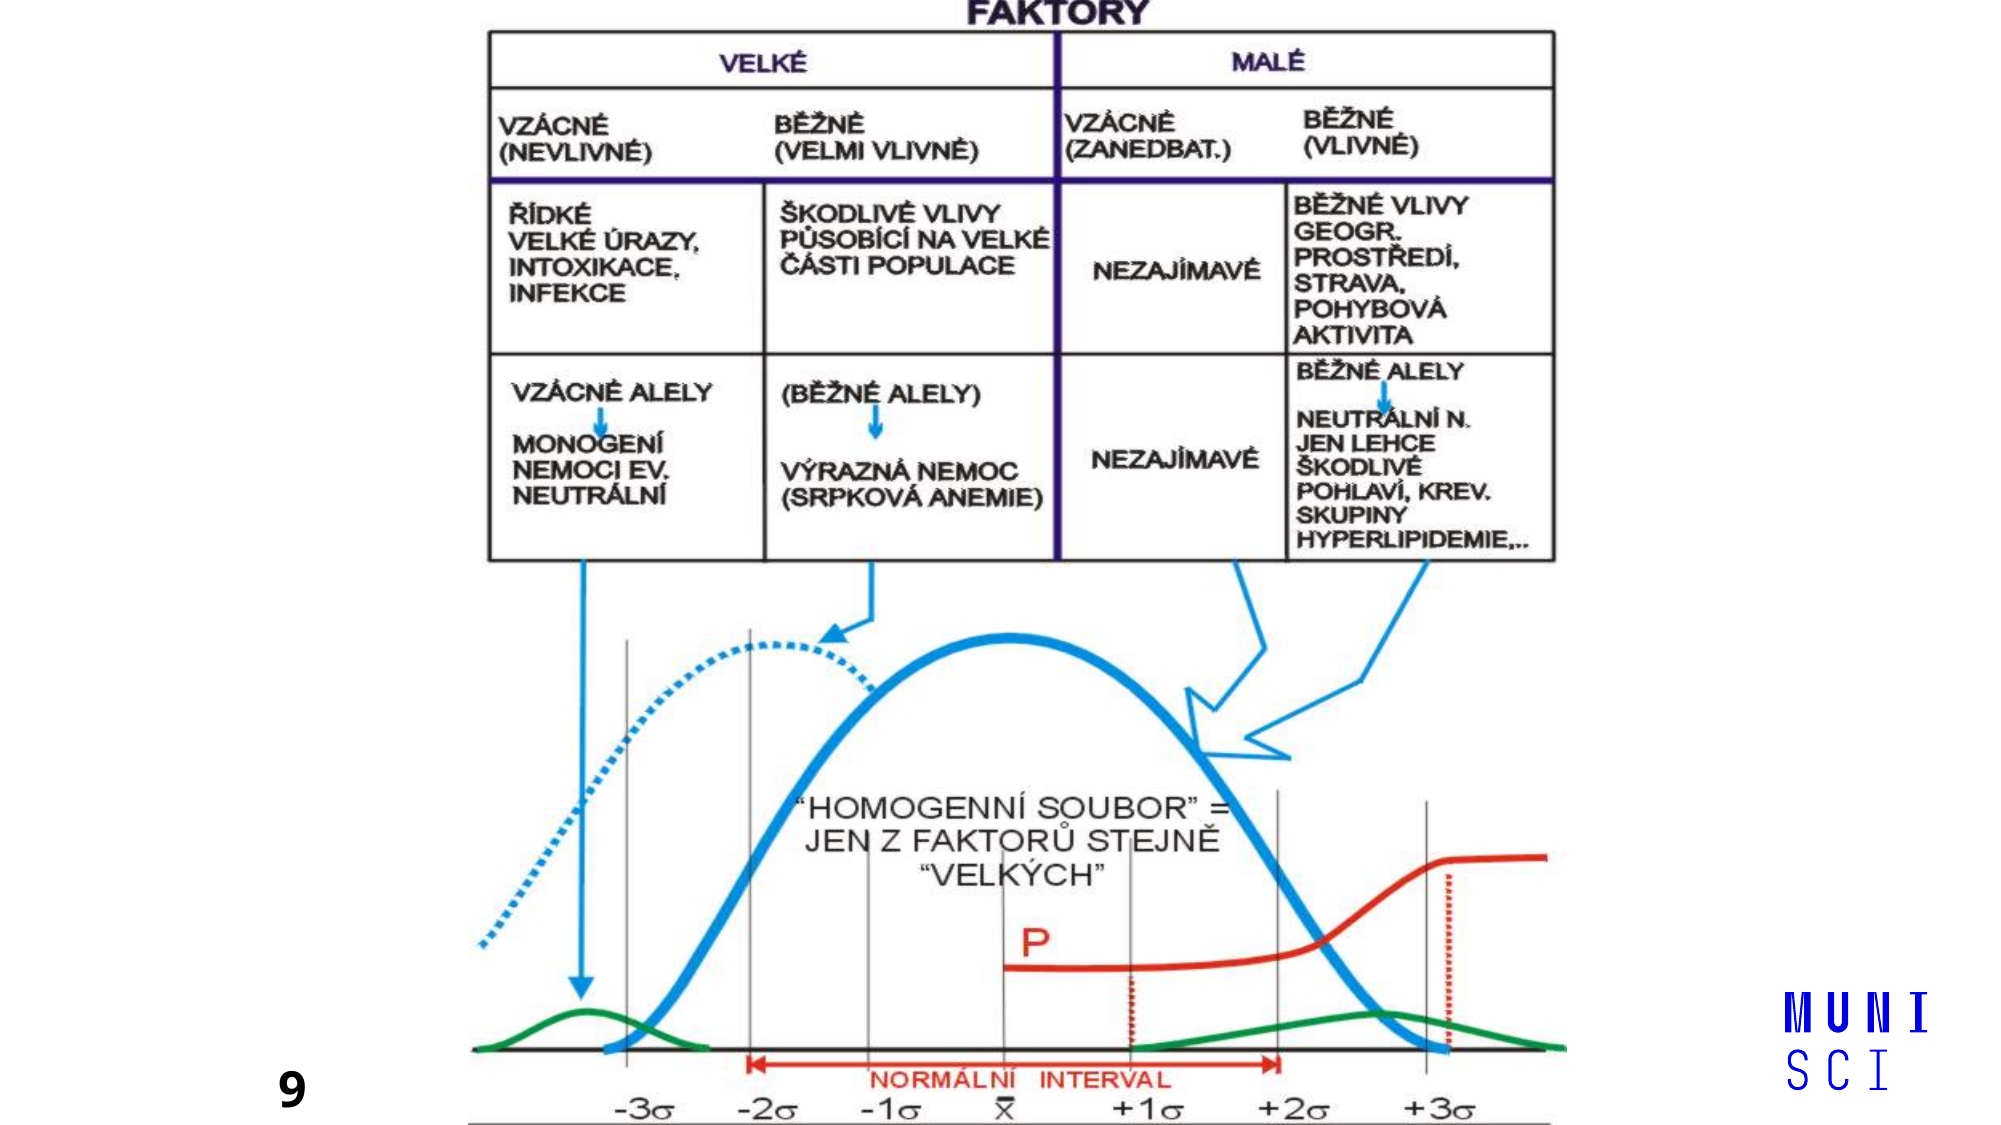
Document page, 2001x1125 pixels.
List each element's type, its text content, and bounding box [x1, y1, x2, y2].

picture [468, 0, 1568, 1125]
text_box 9 [263, 1049, 323, 1125]
